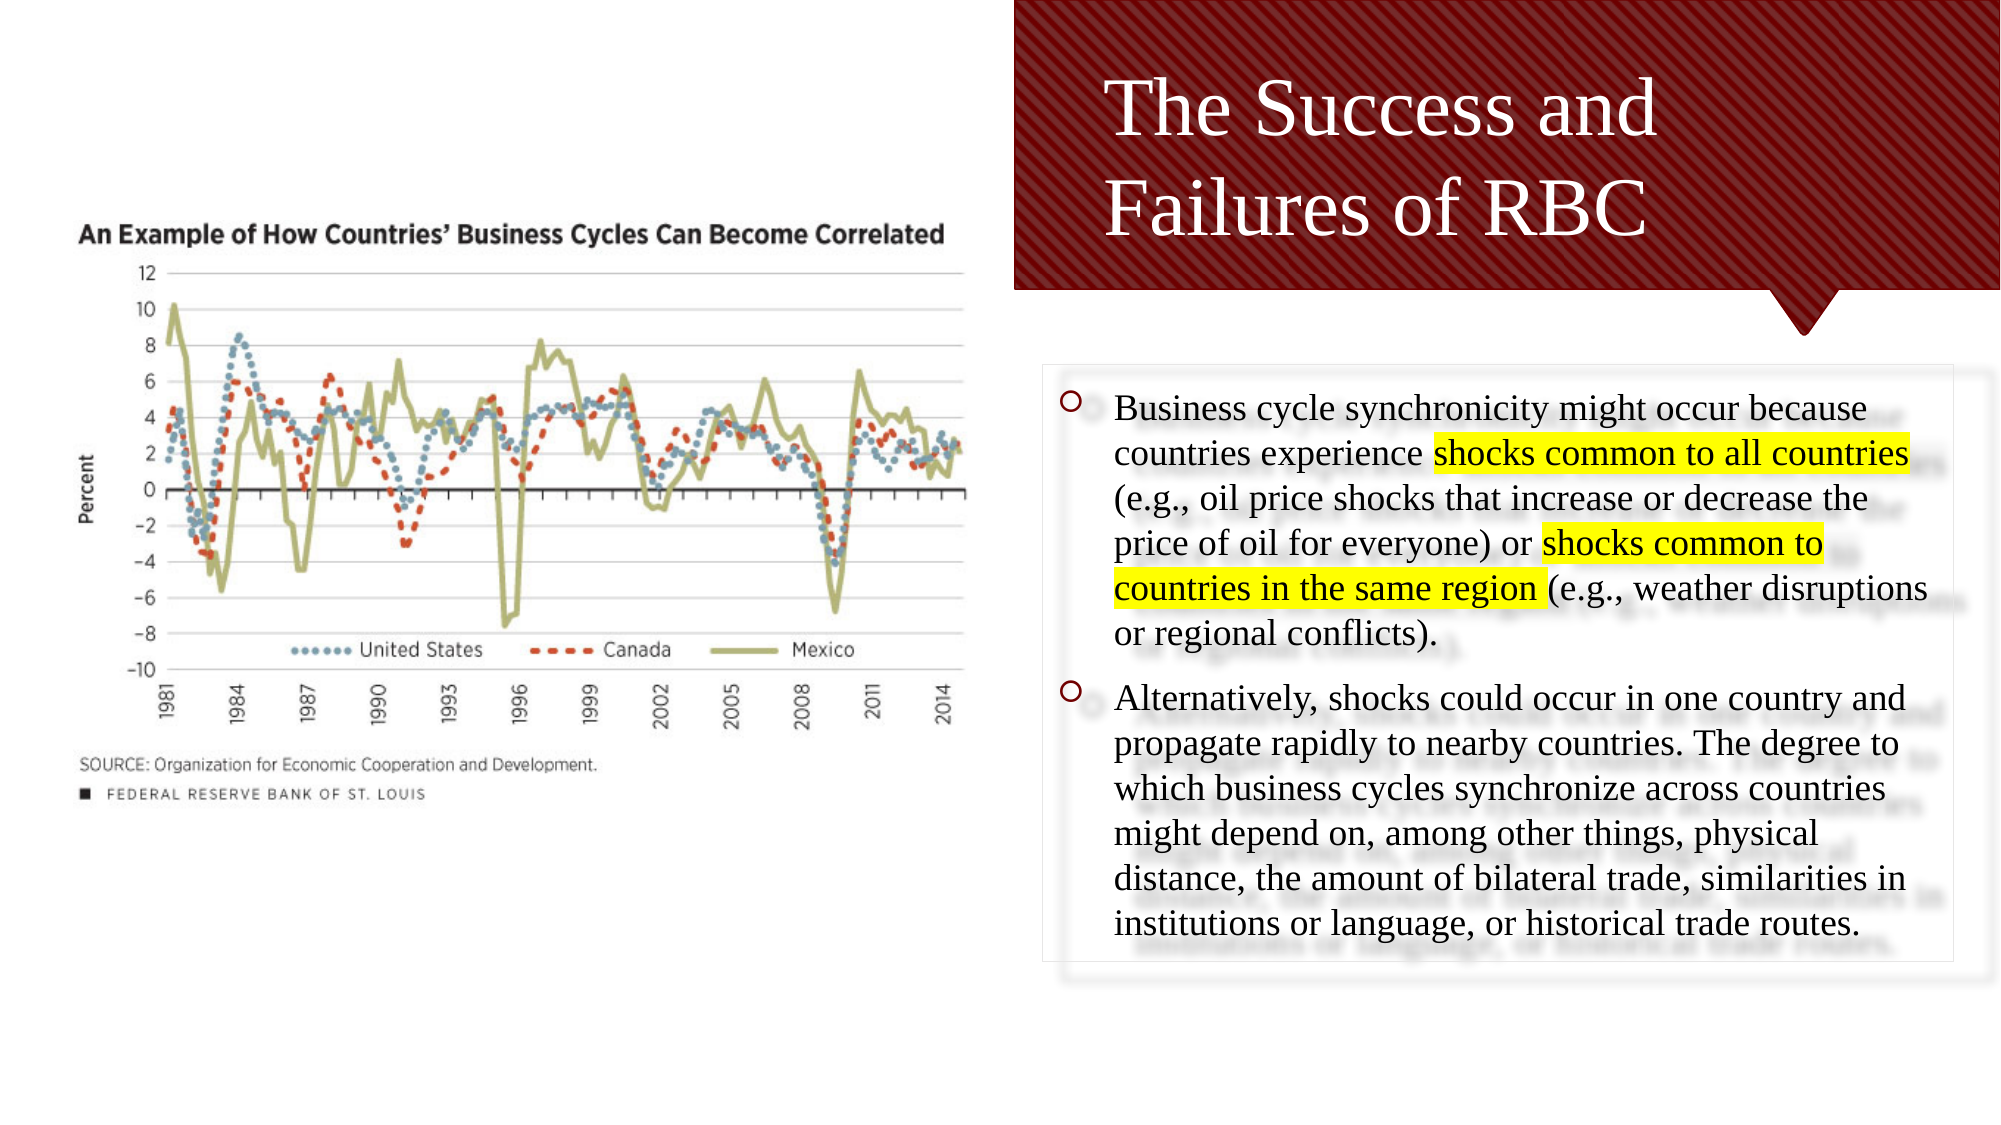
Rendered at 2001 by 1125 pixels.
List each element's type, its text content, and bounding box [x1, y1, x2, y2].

title The Success and Failures of RBC [1088, 58, 1927, 246]
list Business cycle synchronicity might occur because countries experience shocks common to all countries (e.g., oil price shocks that increase or decrease the price of oil for everyone) or shocks common to countries in the same region (e.g., weather disruptions or regional conflicts). Alternatively, shocks could occur in one country and propagate rapidly to nearby countries. The degree to which business cycles synchronize across countries might depend on, among other things, physical distance, the amount of bilateral trade, similarities in institutions or language, or historical trade routes. [1042, 364, 1954, 962]
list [73, 219, 986, 816]
